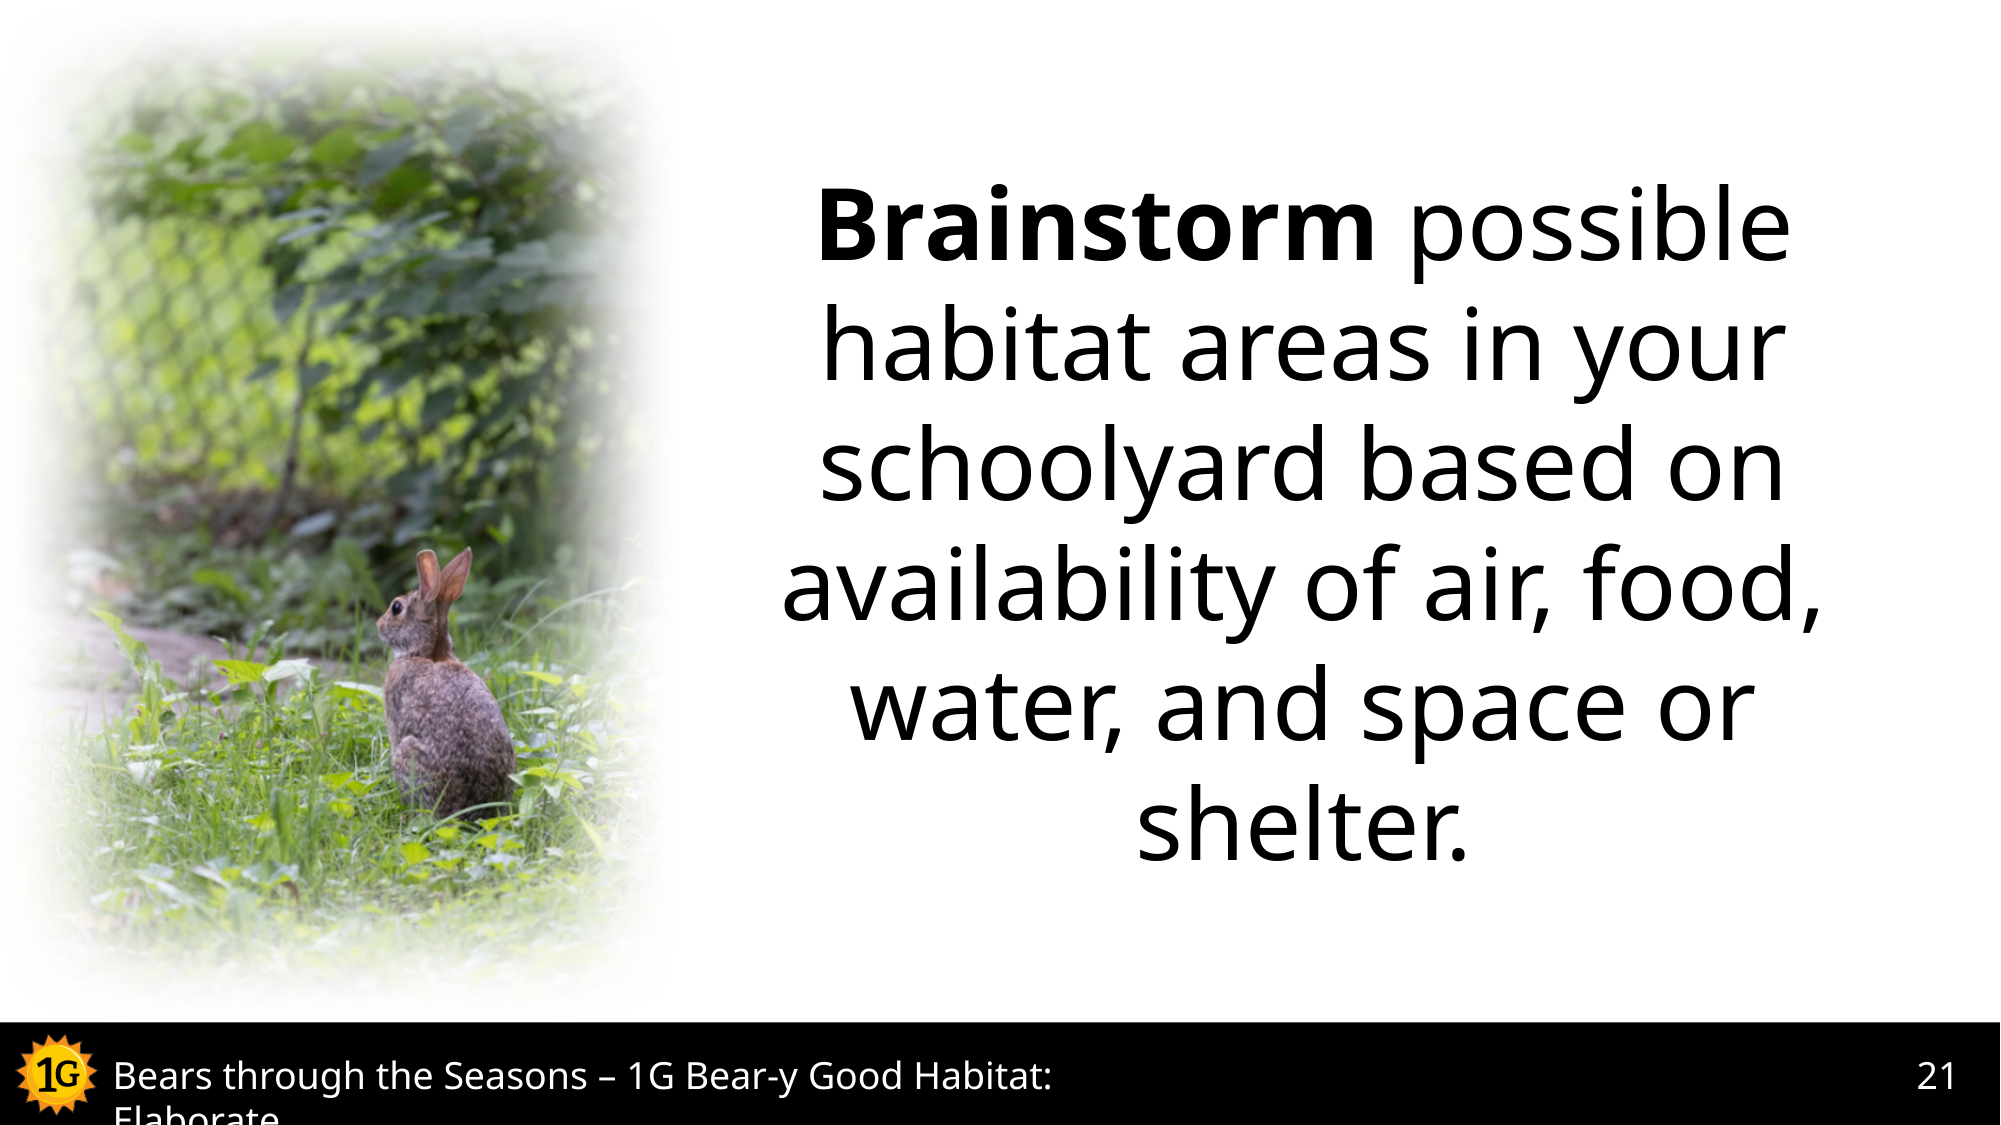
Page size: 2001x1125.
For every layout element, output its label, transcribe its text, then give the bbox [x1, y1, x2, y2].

text_box 21 [1901, 1044, 1986, 1104]
text_box Bears through the Seasons – 1G Bear-y Good Habitat: Elaborate [97, 1044, 1244, 1125]
text_box [0, 1021, 2000, 1125]
picture [0, 0, 683, 1022]
picture [13, 1032, 102, 1117]
text_box Brainstorm possible habitat areas in your schoolyard based on availability of air, food, water, and space or shelter. [683, 153, 1926, 888]
